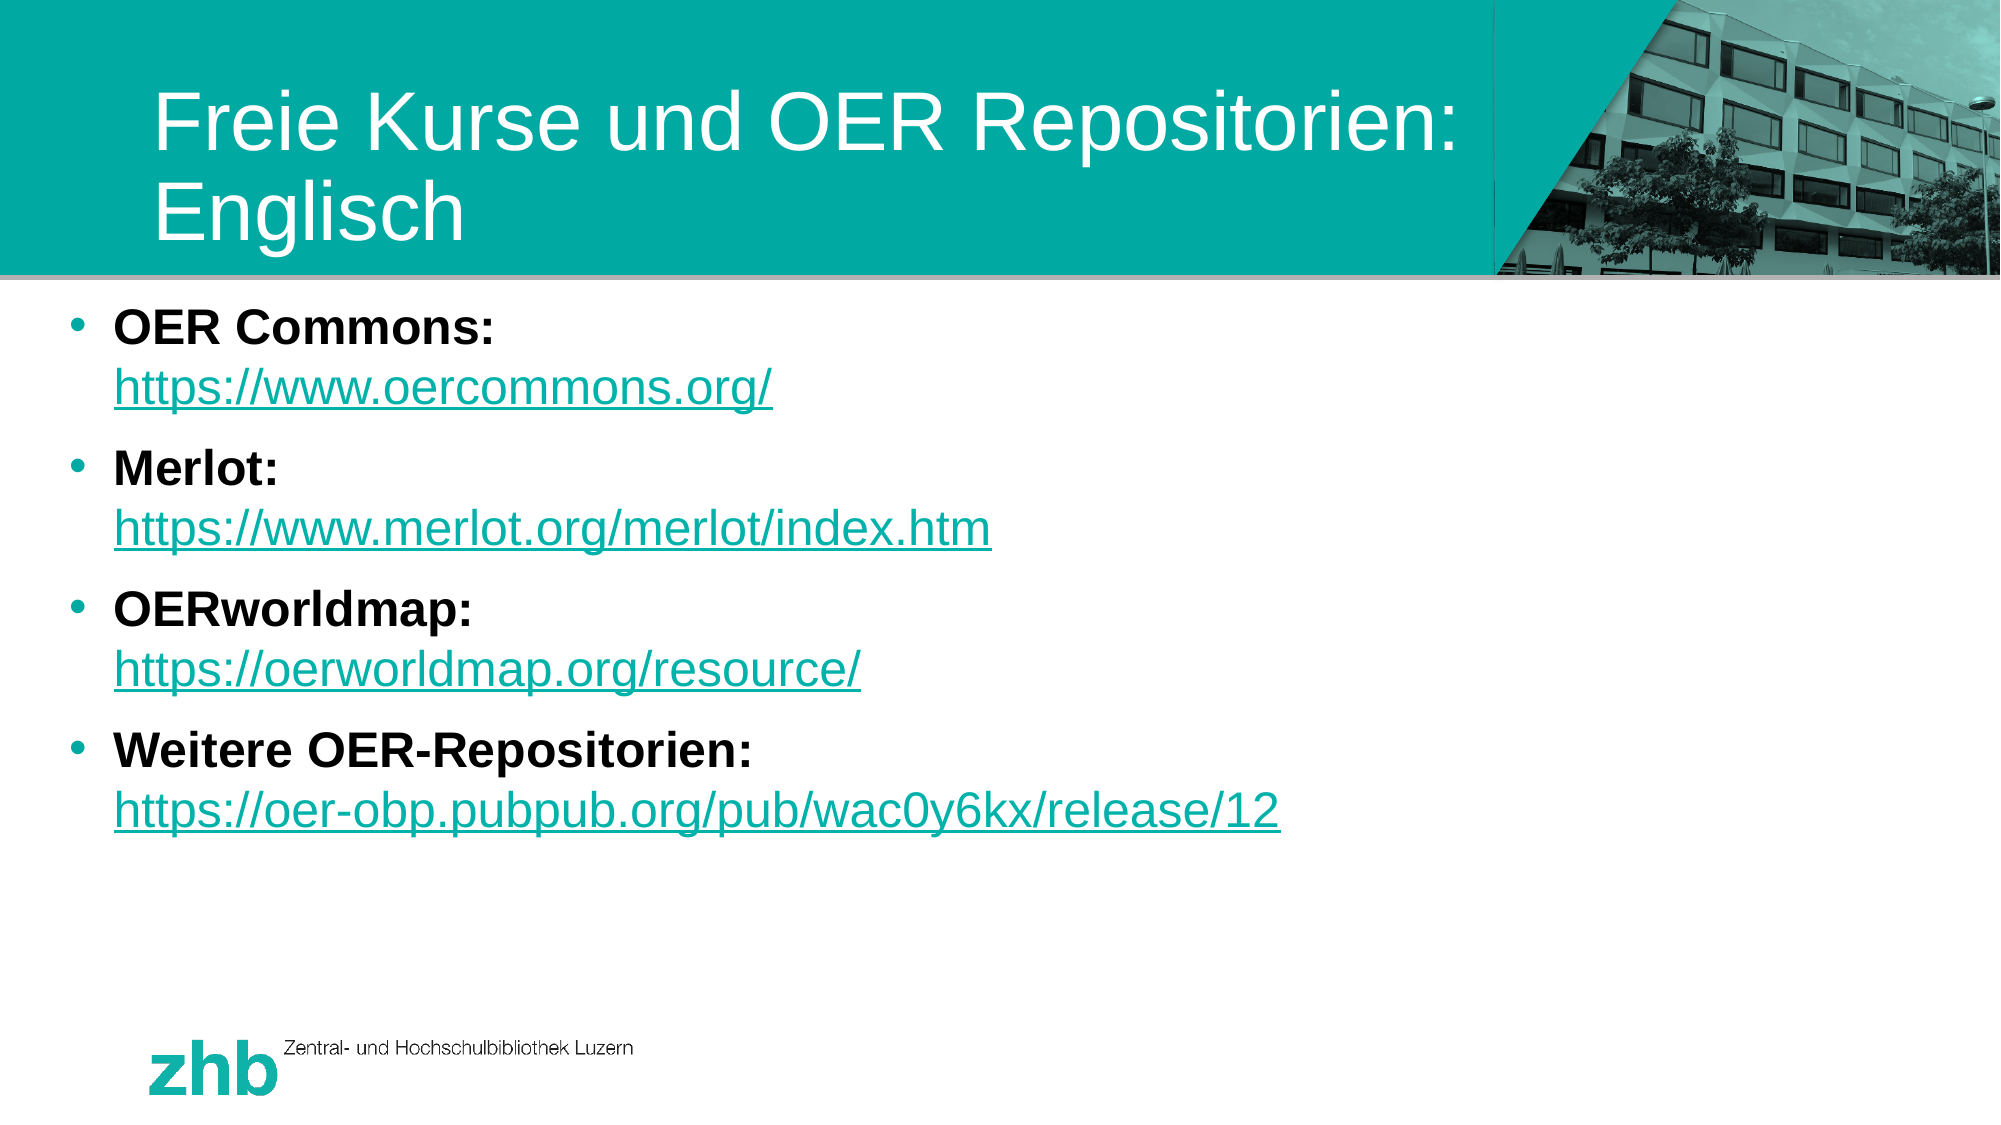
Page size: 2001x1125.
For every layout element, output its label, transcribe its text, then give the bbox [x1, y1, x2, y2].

picture [137, 1026, 645, 1120]
title Freie Kurse und OER Repositorien: Englisch [137, 59, 1495, 278]
list OER Commons: https://www.oercommons.org/ Merlot: https://www.merlot.org/merlot/index.htm OERworldmap: https://oerworldmap.org/resource/ Weitere OER-Repositorien: https://oer-obp.pubpub.org/pub/wac0y6kx/release/12 [54, 286, 1760, 946]
